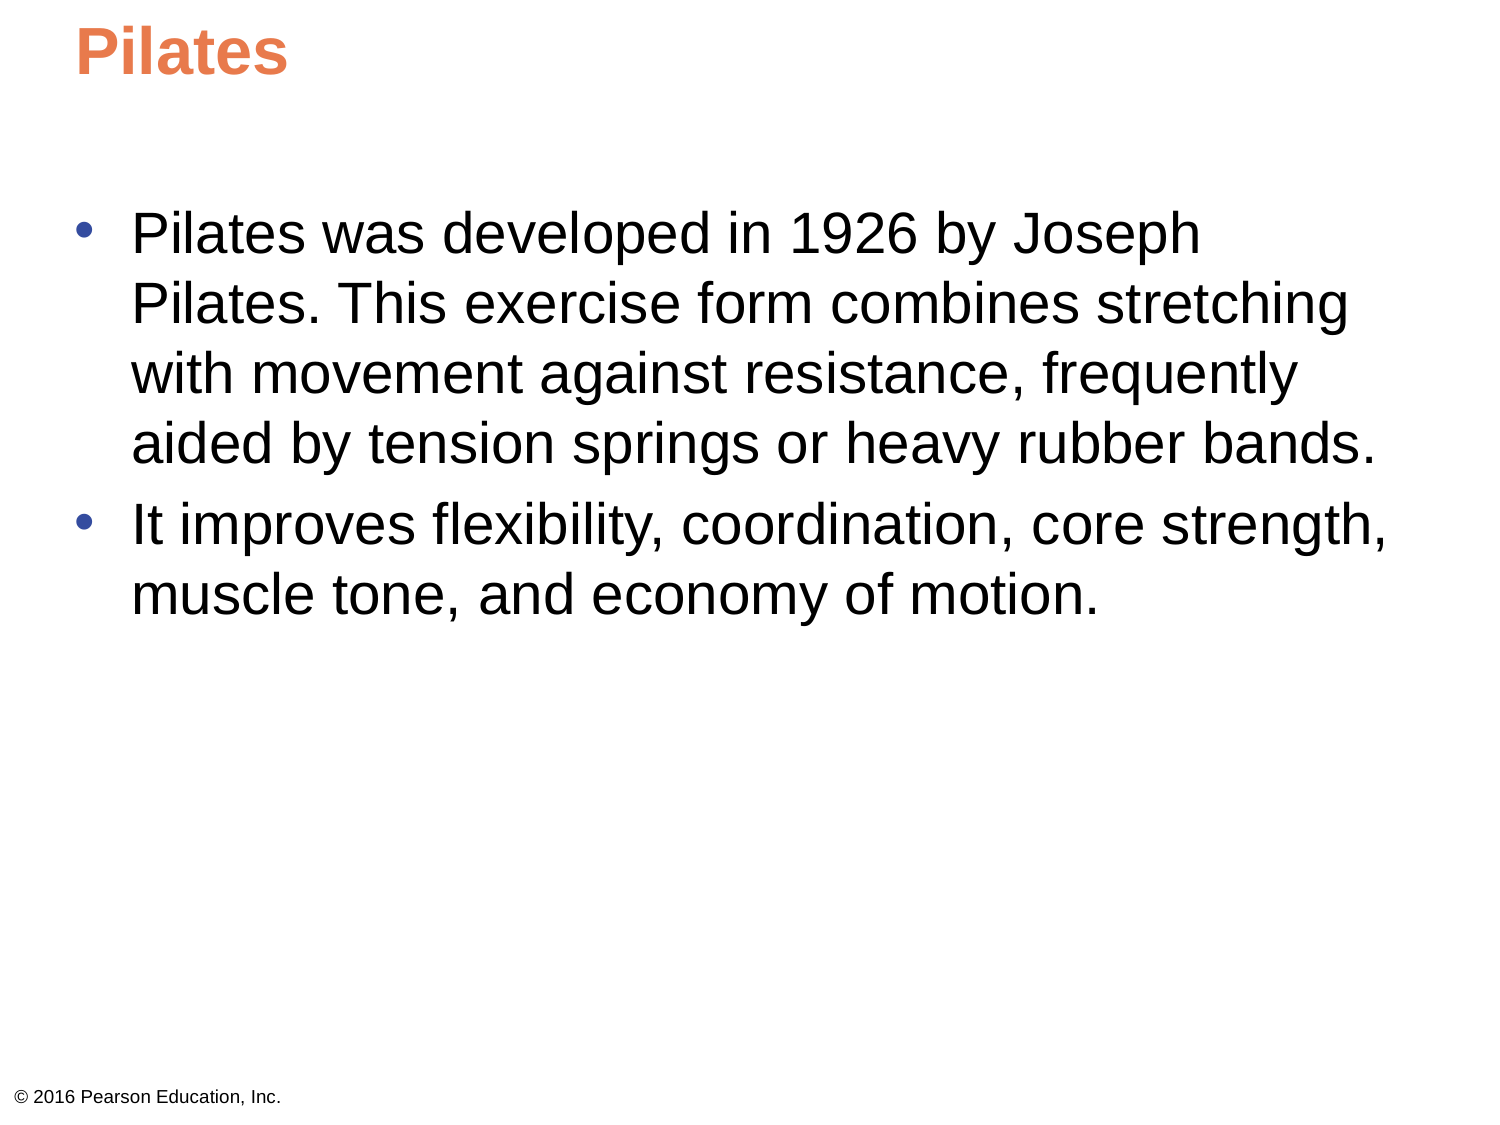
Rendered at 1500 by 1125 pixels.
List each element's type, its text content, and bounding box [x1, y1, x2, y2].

footer © 2016 Pearson Education, Inc. [14, 1084, 900, 1115]
list Pilates was developed in 1926 by Joseph Pilates. This exercise form combines stretching with movement against resistance, frequently aided by tension springs or heavy rubber bands. It improves flexibility, coordination, core strength, muscle tone, and economy of motion. [59, 187, 1410, 1025]
title Pilates [0, 0, 1500, 96]
